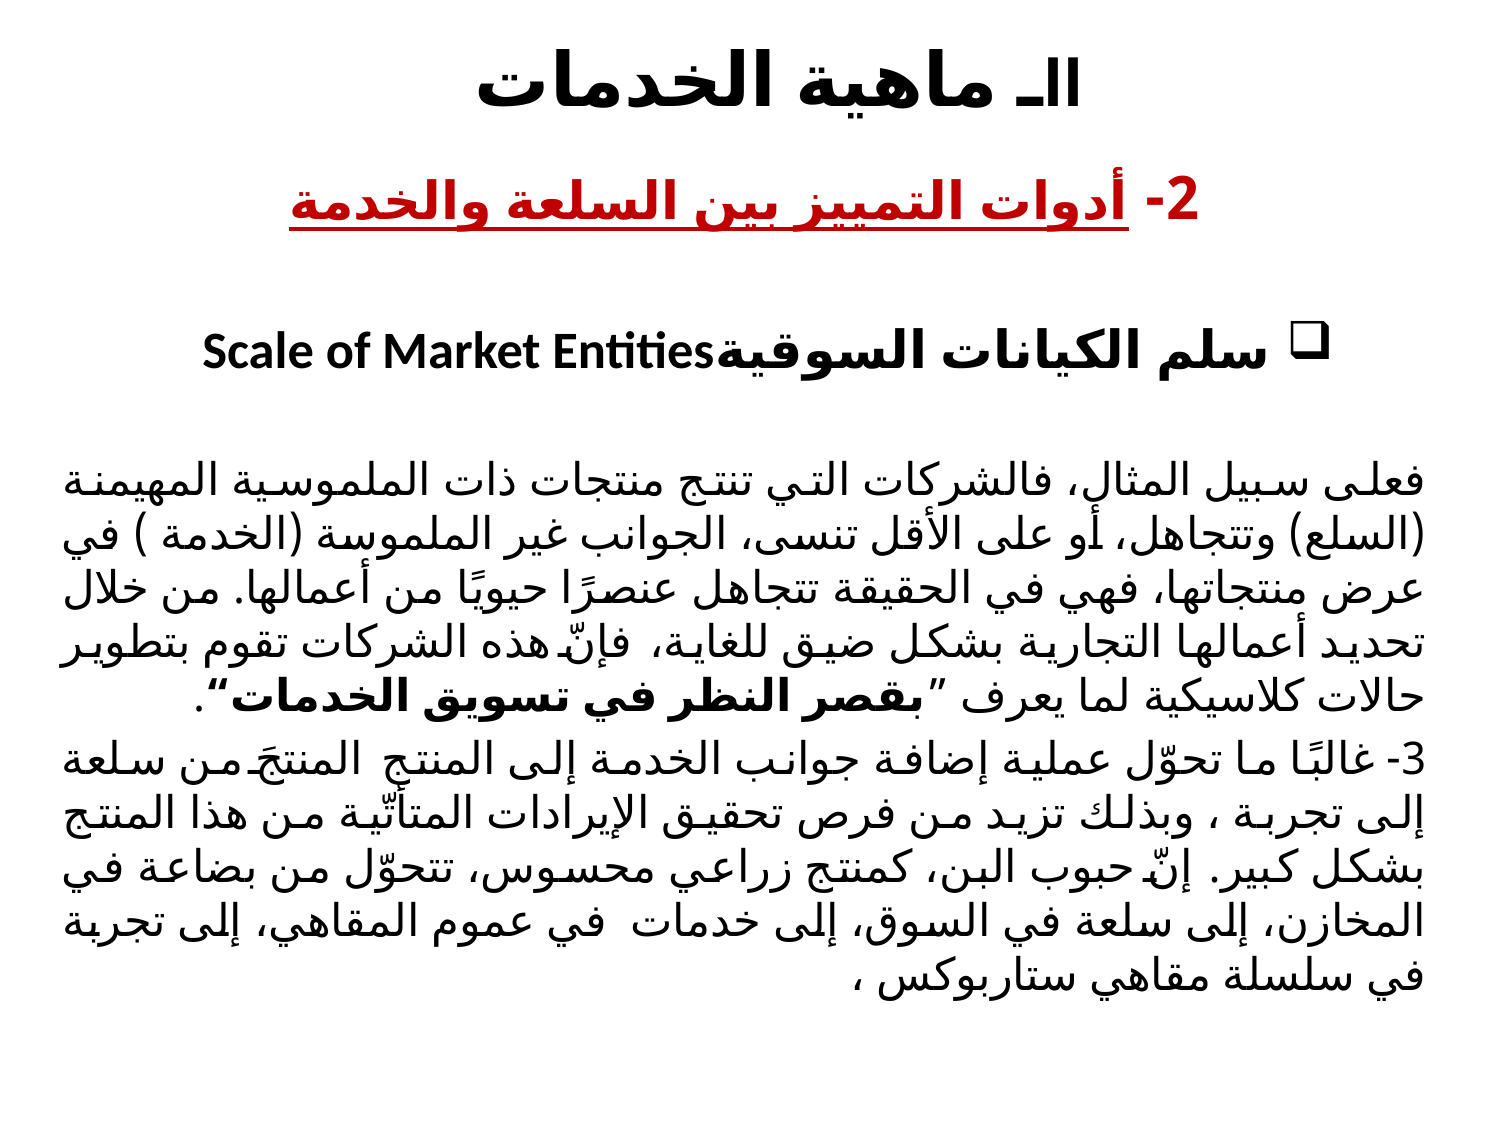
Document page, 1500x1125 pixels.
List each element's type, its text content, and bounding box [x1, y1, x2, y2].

title IIـ ماهية الخدمات [433, 0, 1125, 152]
subtitle 2- أدوات التمييز بين السلعة والخدمة سلم الكيانات السوقيةScale of Market Entities فعلى سبيل المثال، فالشركات التي تنتج منتجات ذات الملموسية المهيمنة (السلع) وتتجاهل، أو على الأقل تنسى، الجوانب غير الملموسة (الخدمة ) في عرض منتجاتها، فهي في الحقيقة تتجاهل عنصرًا حيويًا من أعمالها. من خلال تحديد أعمالها التجارية بشكل ضيق للغاية، فإنّ هذه الشركات تقوم بتطوير حالات كلاسيكية لما يعرف ”بقصر النظر في تسويق الخدمات“. 3- غالبًا ما تحوّل عملية إضافة جوانب الخدمة إلى المنتج المنتجَ من سلعة إلى تجربة ، وبذلك تزيد من فرص تحقيق الإيرادات المتأتّية من هذا المنتج بشكل كبير. إنّ حبوب البن، كمنتج زراعي محسوس، تتحوّل من بضاعة في المخازن، إلى سلعة في السوق، إلى خدمات في عموم المقاهي، إلى تجربة في سلسلة مقاهي ستاربوكس ، [46, 152, 1442, 1067]
